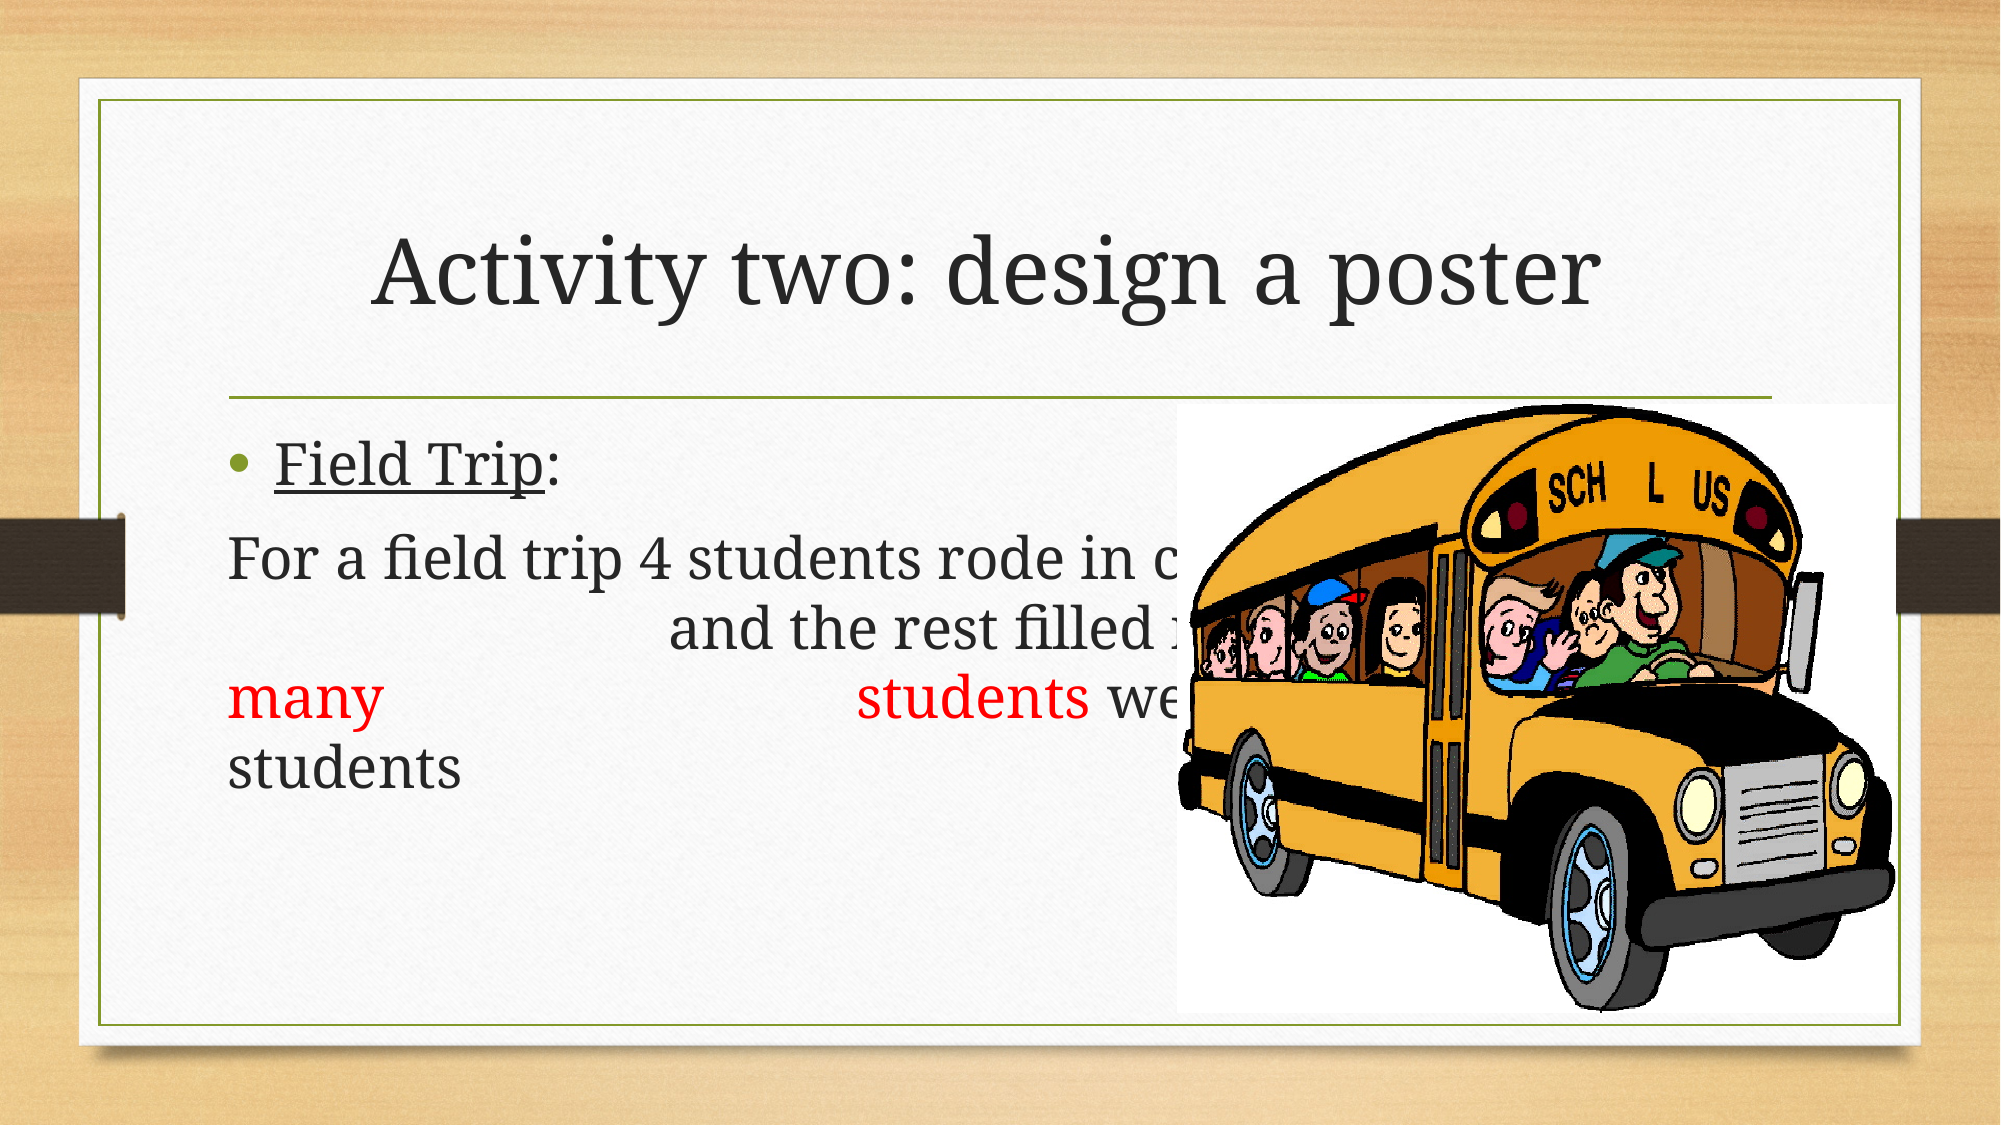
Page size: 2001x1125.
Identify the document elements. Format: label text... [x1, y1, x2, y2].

list Field Trip: For a field trip 4 students rode in cars and the rest filled nine buses. How many students were in each bus if 472 students were on the trip? [212, 419, 1176, 964]
picture [0, 0, 2001, 1125]
title Activity two: design a poster [212, 161, 1788, 375]
